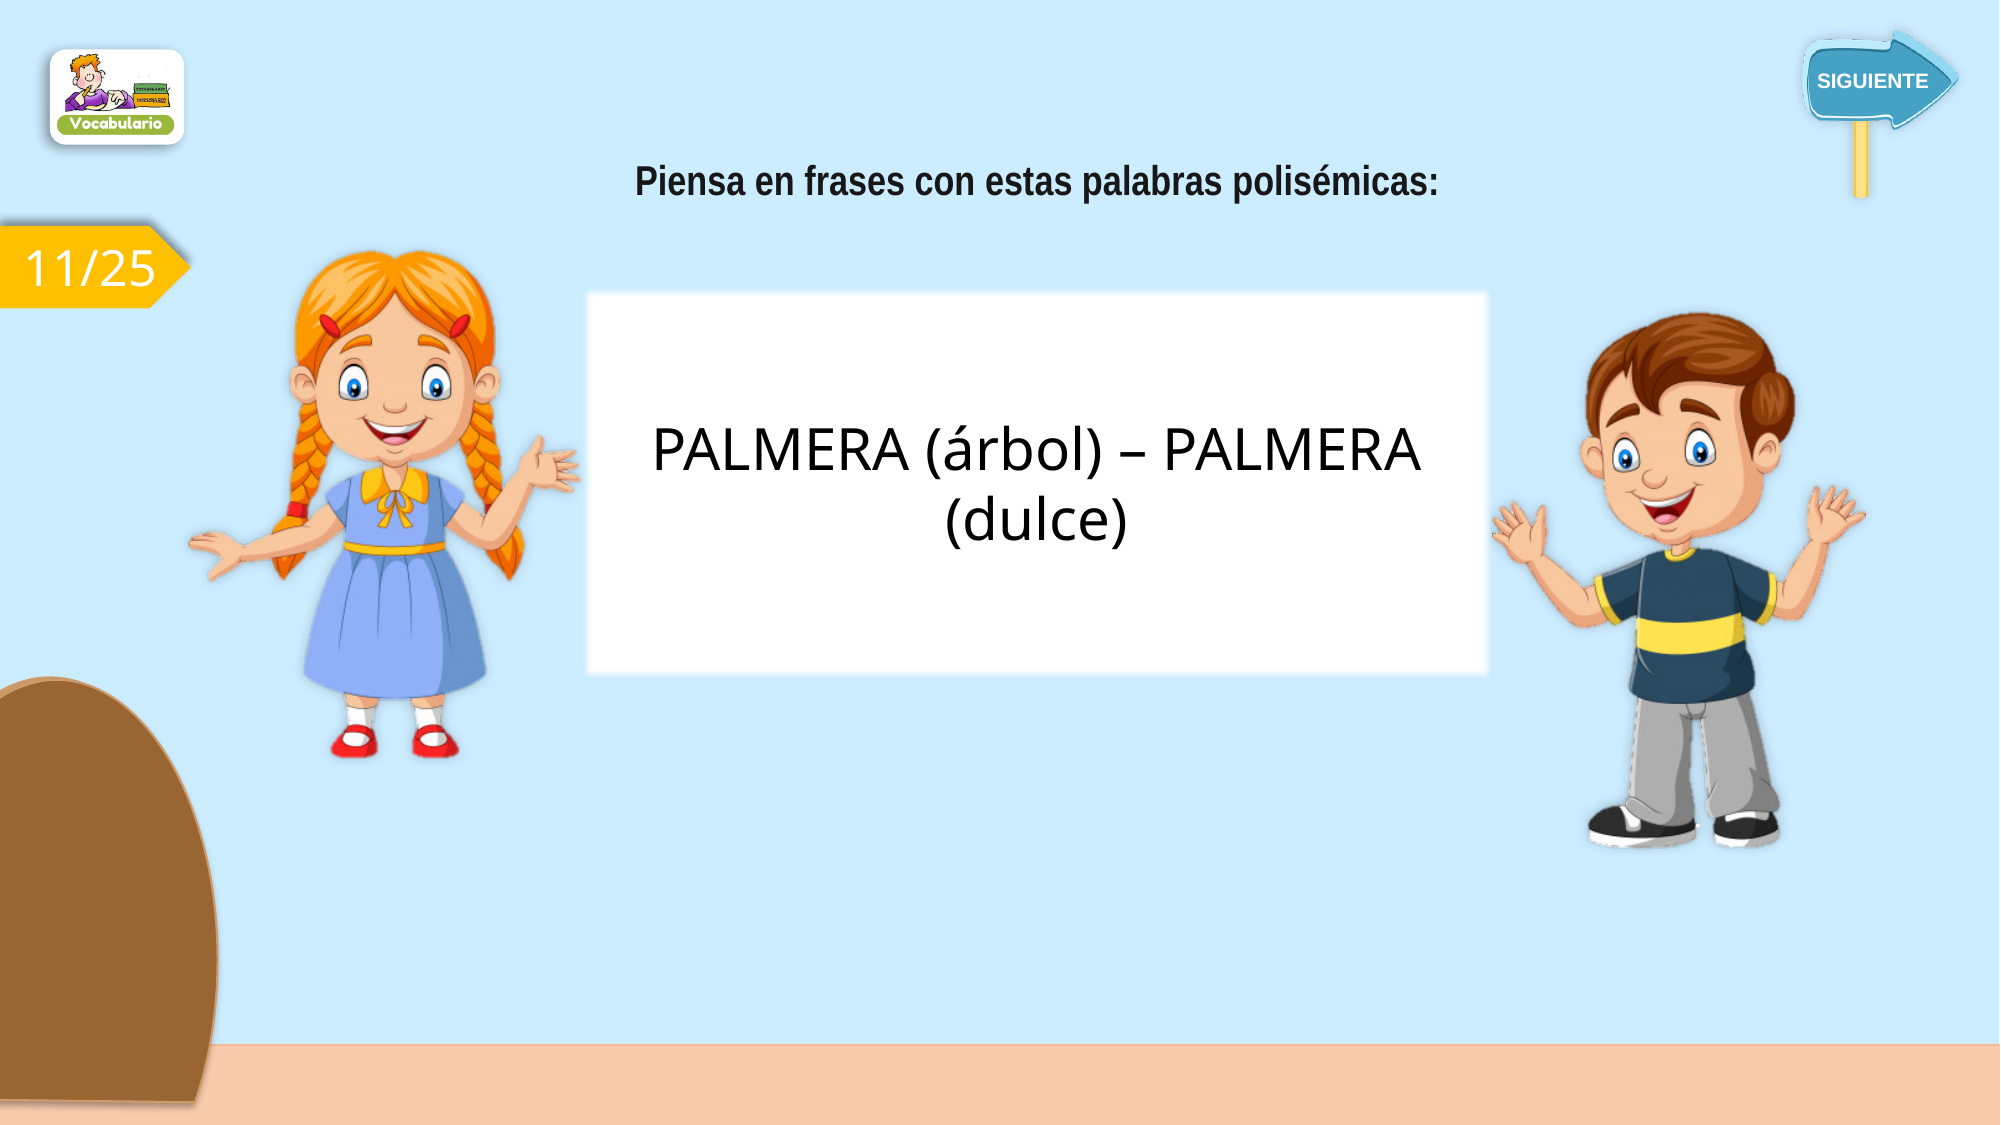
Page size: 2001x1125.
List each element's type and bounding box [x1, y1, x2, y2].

picture [49, 49, 185, 145]
text_box [0, 677, 218, 1125]
text_box [1802, 30, 2000, 198]
picture [1475, 287, 1866, 880]
picture [188, 238, 611, 766]
text_box [0, 226, 190, 308]
text_box [0, 0, 1998, 1125]
